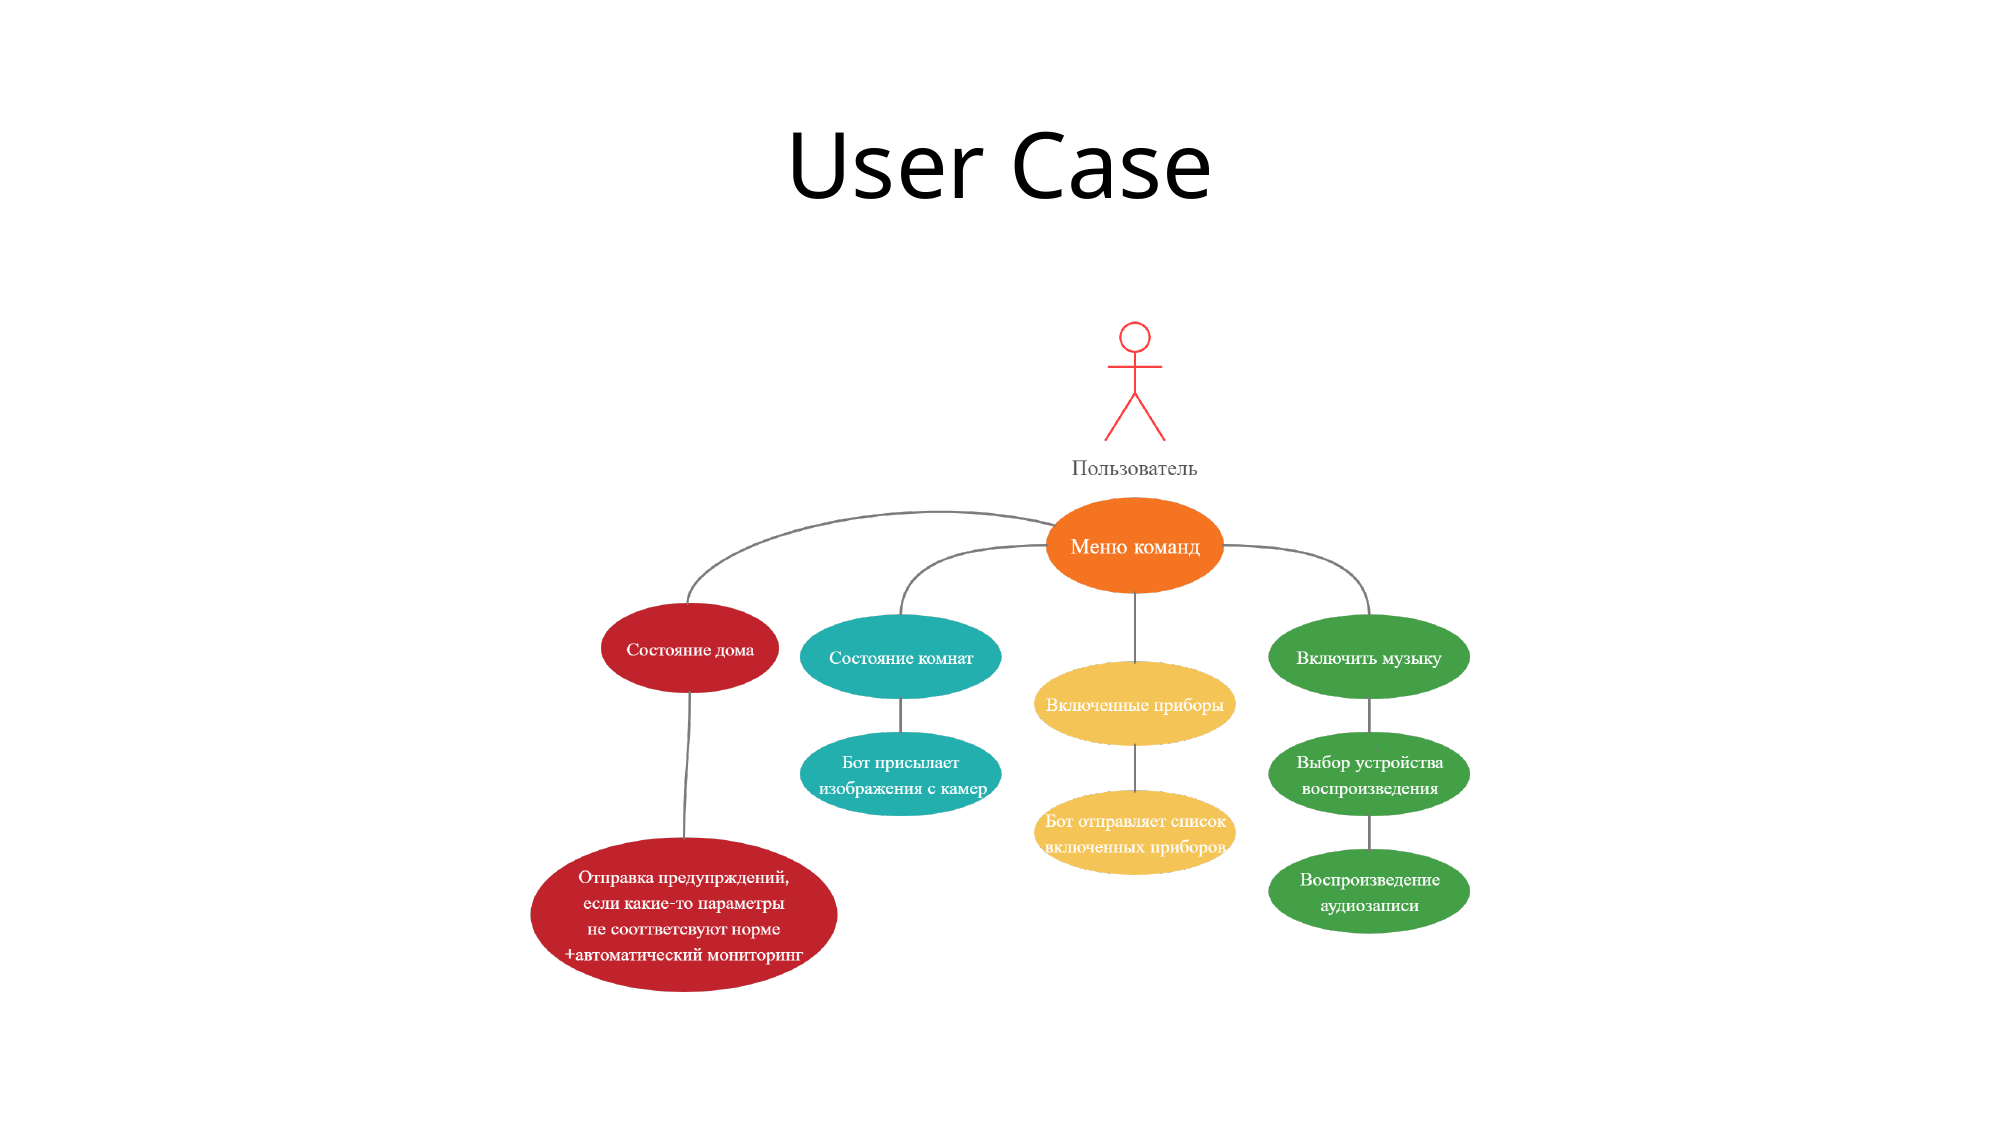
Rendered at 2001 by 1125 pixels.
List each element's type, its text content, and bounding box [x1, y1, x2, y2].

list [508, 299, 1492, 1014]
title User Case [137, 59, 1863, 278]
